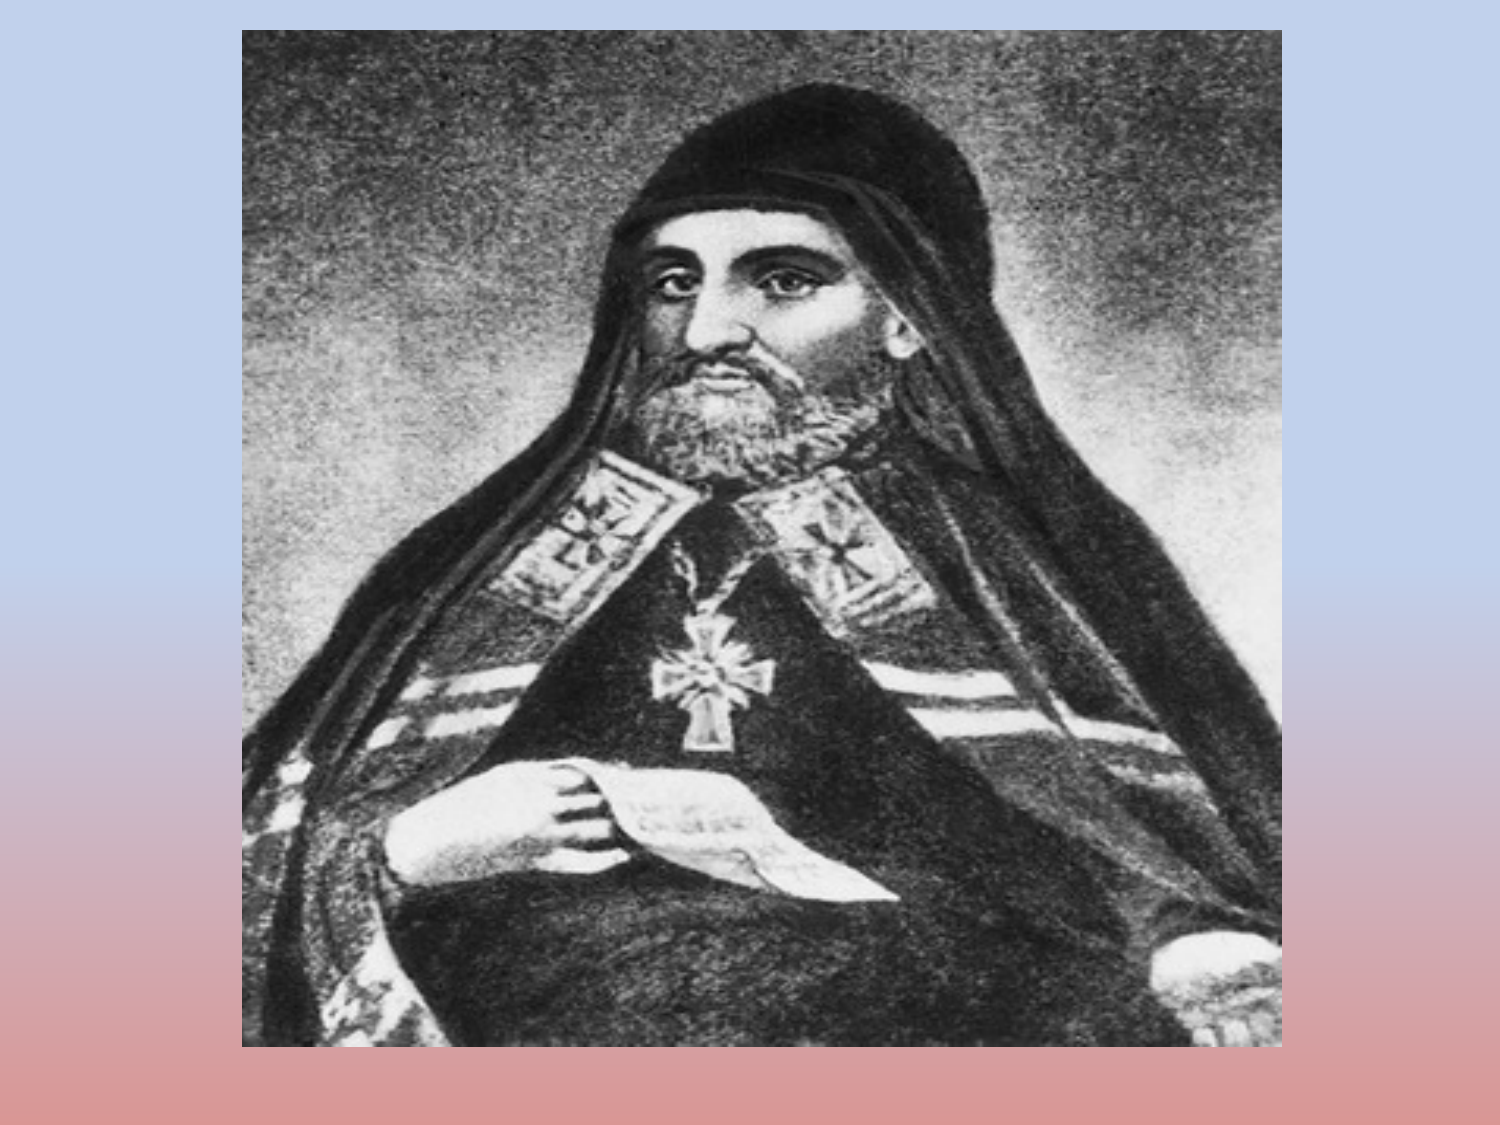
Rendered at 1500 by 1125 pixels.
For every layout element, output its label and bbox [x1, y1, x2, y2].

picture [241, 30, 1282, 1047]
